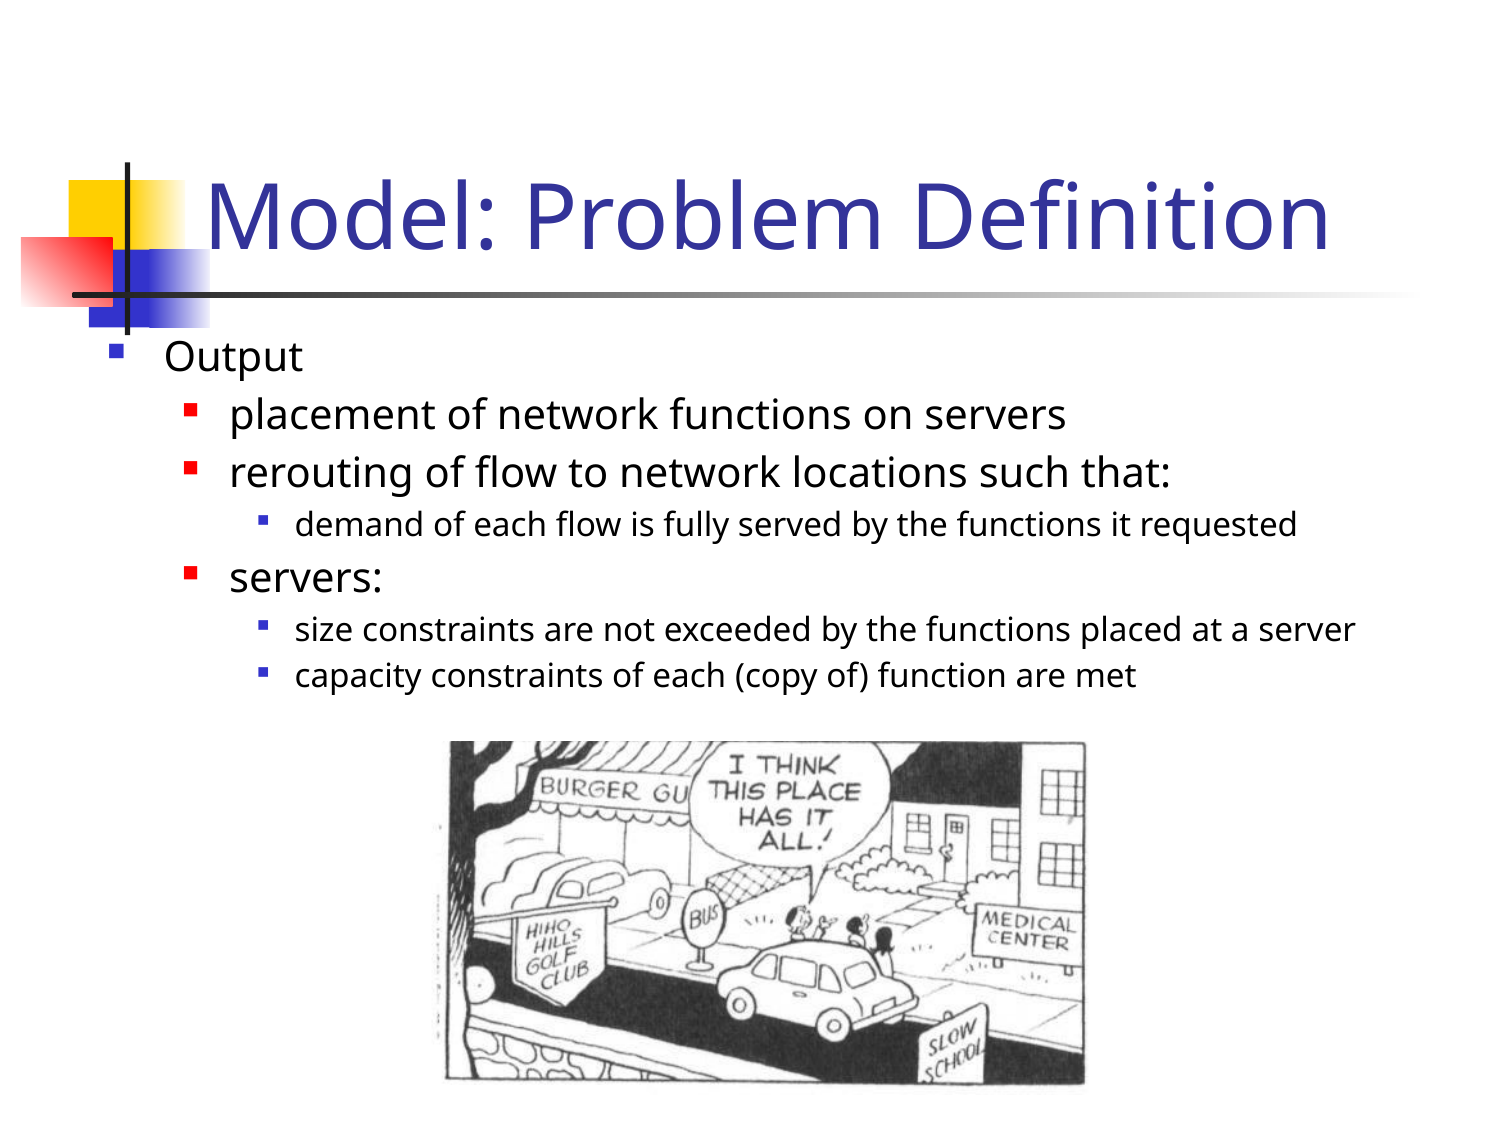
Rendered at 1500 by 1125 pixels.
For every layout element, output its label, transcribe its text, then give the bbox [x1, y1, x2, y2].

text_box Output placement of network functions on servers rerouting of flow to network locations such that: demand of each flow is fully served by the functions it requested servers: size constraints are not exceeded by the functions placed at a server capacity constraints of each (copy of) function are met [92, 322, 1413, 1097]
picture [424, 741, 1090, 1095]
title Model: Problem Definition [188, 35, 1468, 275]
